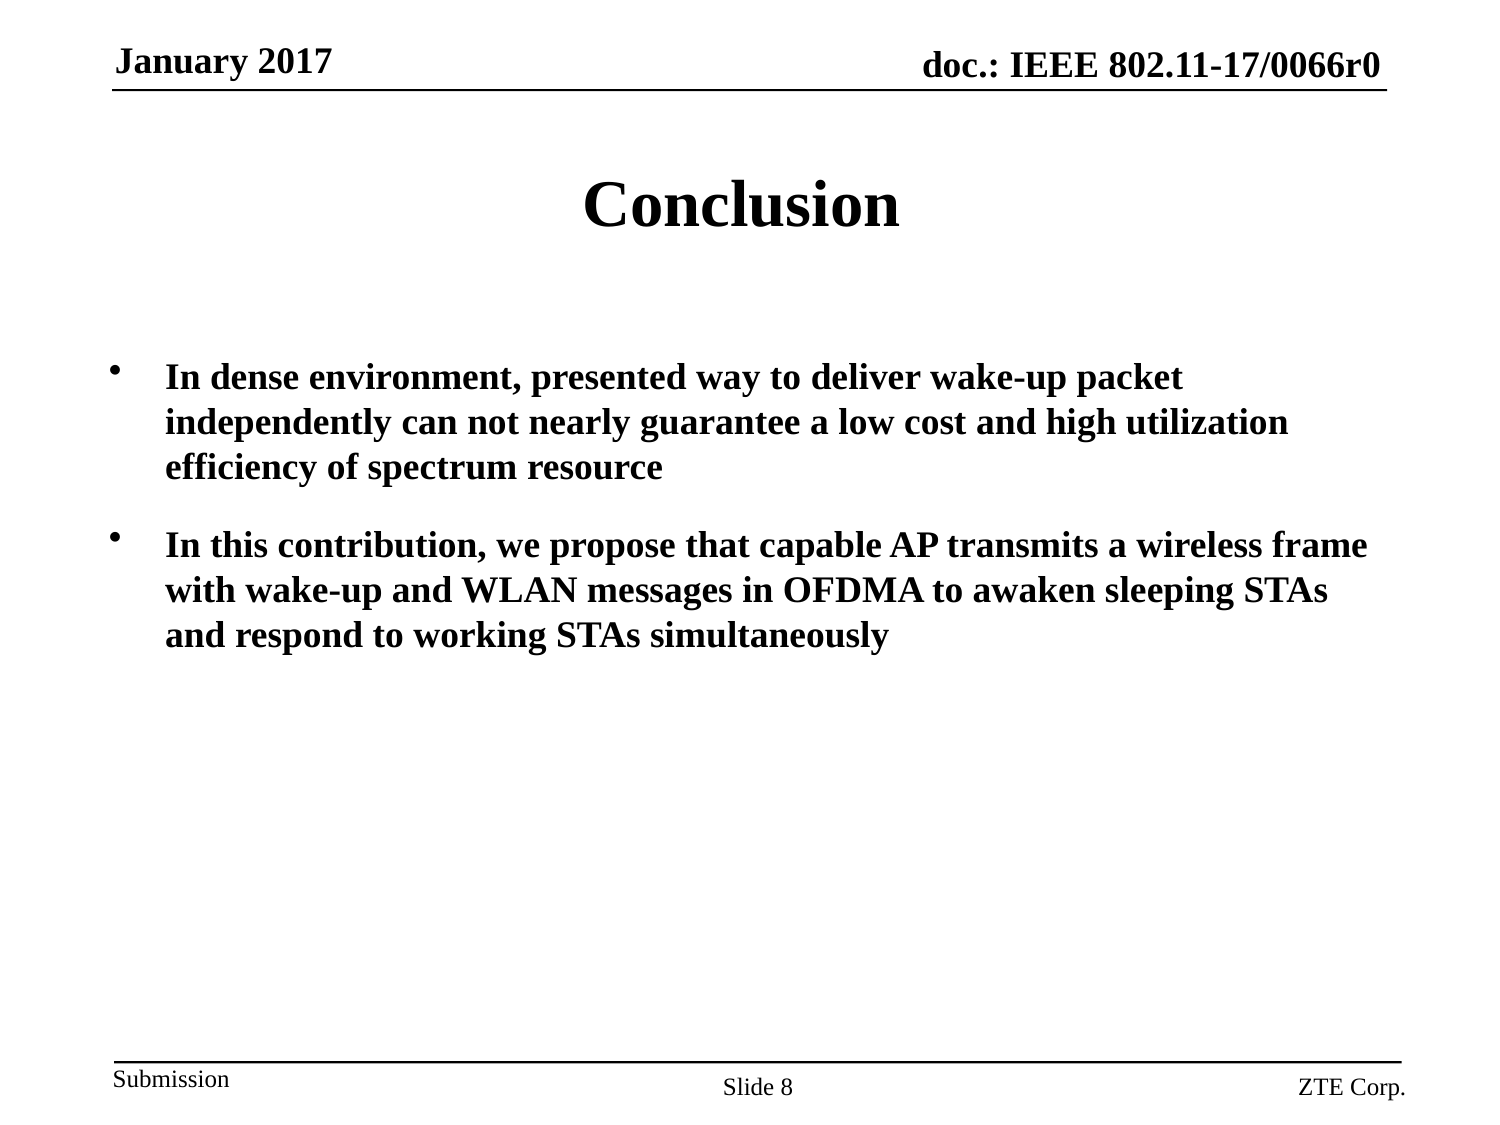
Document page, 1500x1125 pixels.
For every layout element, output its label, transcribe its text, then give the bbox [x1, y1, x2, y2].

title Conclusion [112, 112, 1388, 288]
list In dense environment, presented way to deliver wake-up packet independently can not nearly guarantee a low cost and high utilization efficiency of spectrum resource In this contribution, we propose that capable AP transmits a wireless frame with wake-up and WLAN messages in OFDMA to awaken sleeping STAs and respond to working STAs simultaneously [93, 344, 1407, 1020]
slide_number Slide 8 [714, 1070, 802, 1101]
